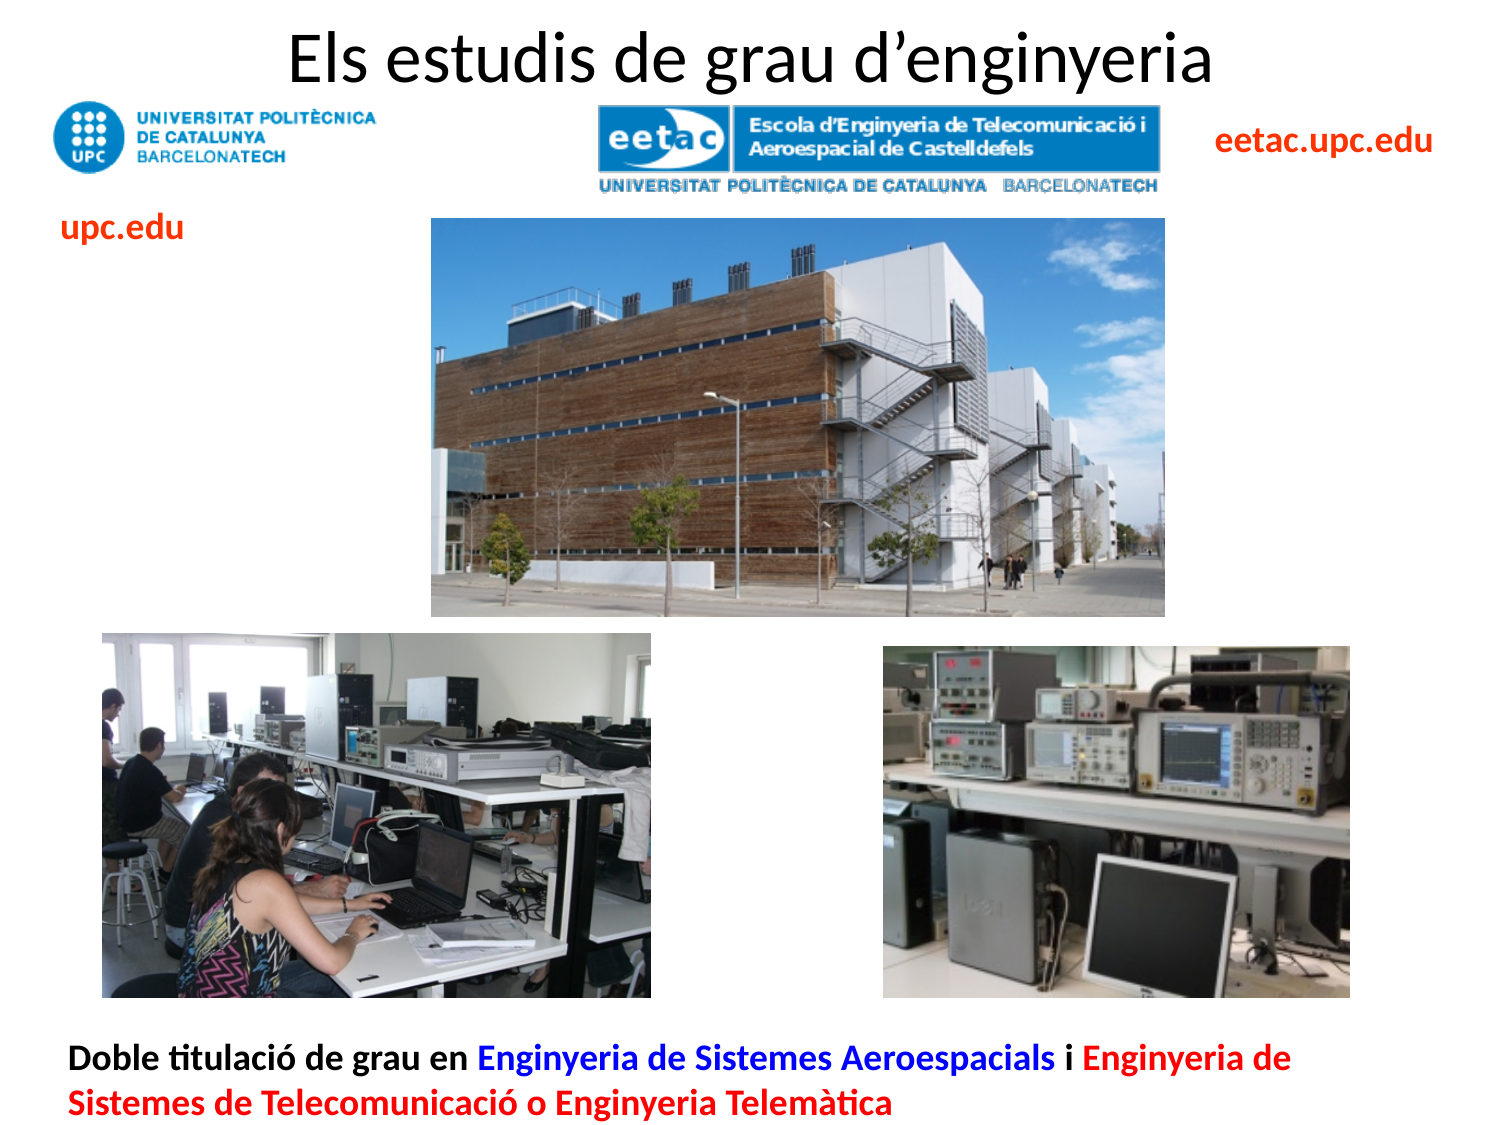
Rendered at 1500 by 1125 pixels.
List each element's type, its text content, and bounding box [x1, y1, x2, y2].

title Els estudis de grau d’enginyeria [76, 1, 1427, 106]
picture [882, 645, 1351, 998]
picture [430, 218, 1165, 618]
picture [52, 101, 377, 174]
text_box upc.edu [45, 194, 200, 255]
text_box Doble titulació de grau en Enginyeria de Sistemes Aeroespacials i Enginyeria de Sistemes de Telecomunicació o Enginyeria Telemàtica [53, 1025, 1450, 1125]
picture [593, 100, 1165, 196]
text_box eetac.upc.edu [1199, 107, 1449, 168]
picture [102, 633, 651, 998]
